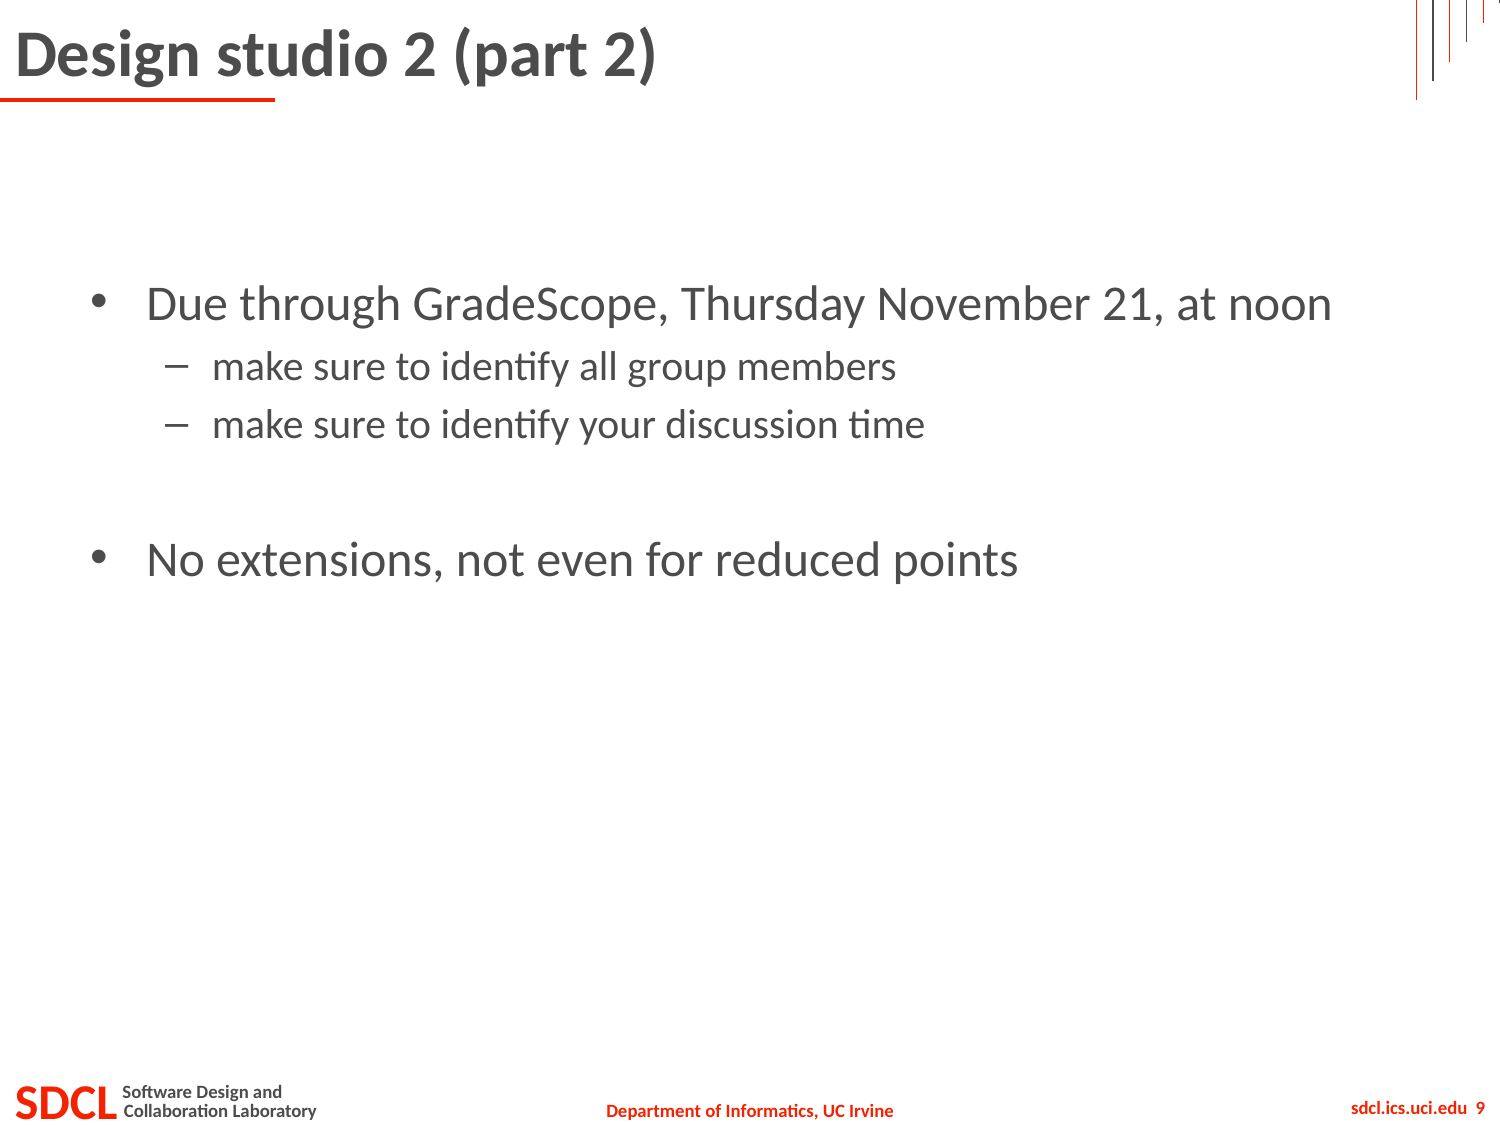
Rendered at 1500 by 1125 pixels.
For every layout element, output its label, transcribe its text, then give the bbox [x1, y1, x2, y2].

title Design studio 2 (part 2) [0, 0, 1350, 100]
list Due through GradeScope, Thursday November 21, at noon make sure to identify all group members make sure to identify your discussion time No extensions, not even for reduced points [75, 262, 1417, 1005]
